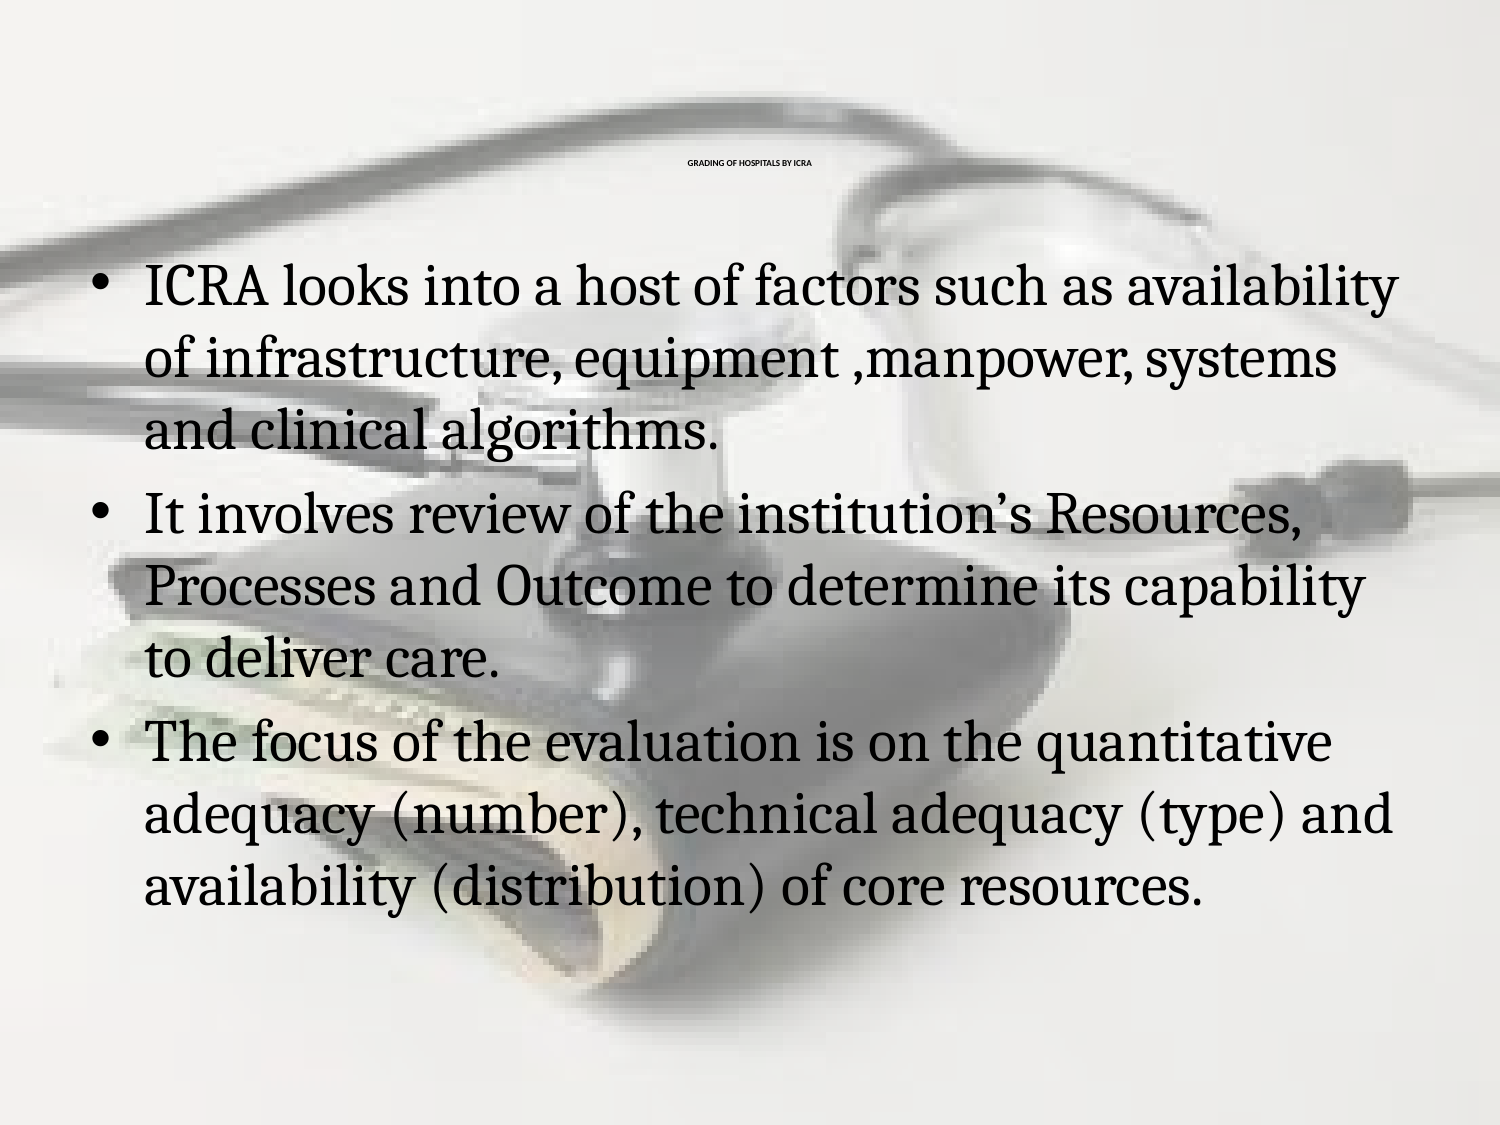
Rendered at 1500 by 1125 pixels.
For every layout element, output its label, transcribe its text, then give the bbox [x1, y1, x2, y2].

title GRADING OF HOSPITALS BY ICRA [75, 137, 1425, 200]
list ICRA looks into a host of factors such as availability of infrastructure, equipment ,manpower, systems and clinical algorithms. It involves review of the institution’s Resources, Processes and Outcome to determine its capability to deliver care. The focus of the evaluation is on the quantitative adequacy (number), technical adequacy (type) and availability (distribution) of core resources. [75, 237, 1425, 1068]
